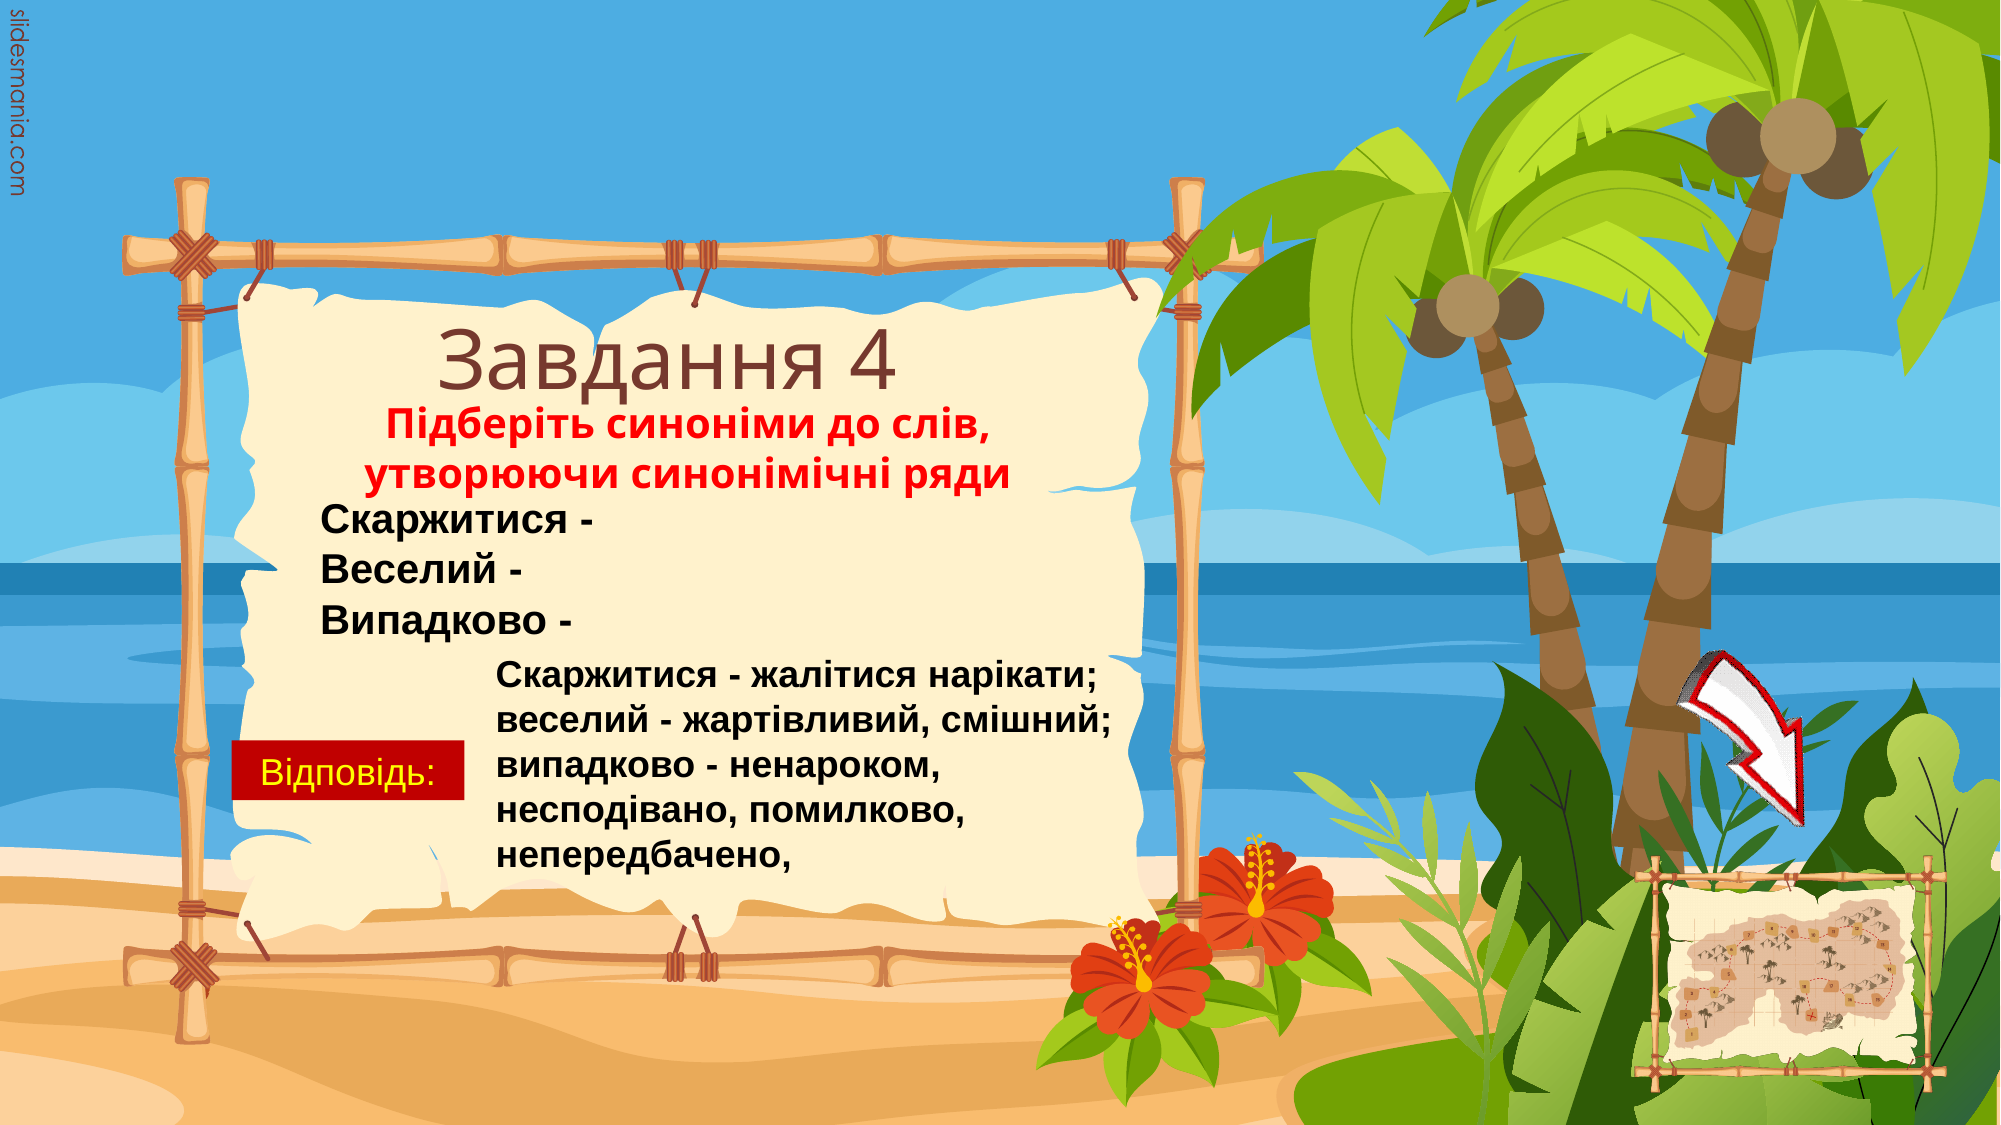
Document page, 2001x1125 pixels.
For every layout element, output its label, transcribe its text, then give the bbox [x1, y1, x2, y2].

text_box Скаржитися - жалітися нарікати; веселий - жартівливий, смішний; випадково - ненароком, несподівано, помилково, непередбачено, [480, 642, 1205, 882]
picture [1665, 639, 1870, 908]
picture [1616, 851, 1626, 1105]
text_box Відповідь: [231, 740, 465, 801]
title Завдання 4 [263, 317, 1071, 396]
text_box Підберіть синоніми до слів, утворюючи синонімічні ряди [305, 389, 1071, 484]
text_box [1626, 847, 1953, 1107]
picture [1953, 851, 1960, 1105]
text_box Скаржитися - Веселий - Випадково - [305, 484, 1113, 650]
